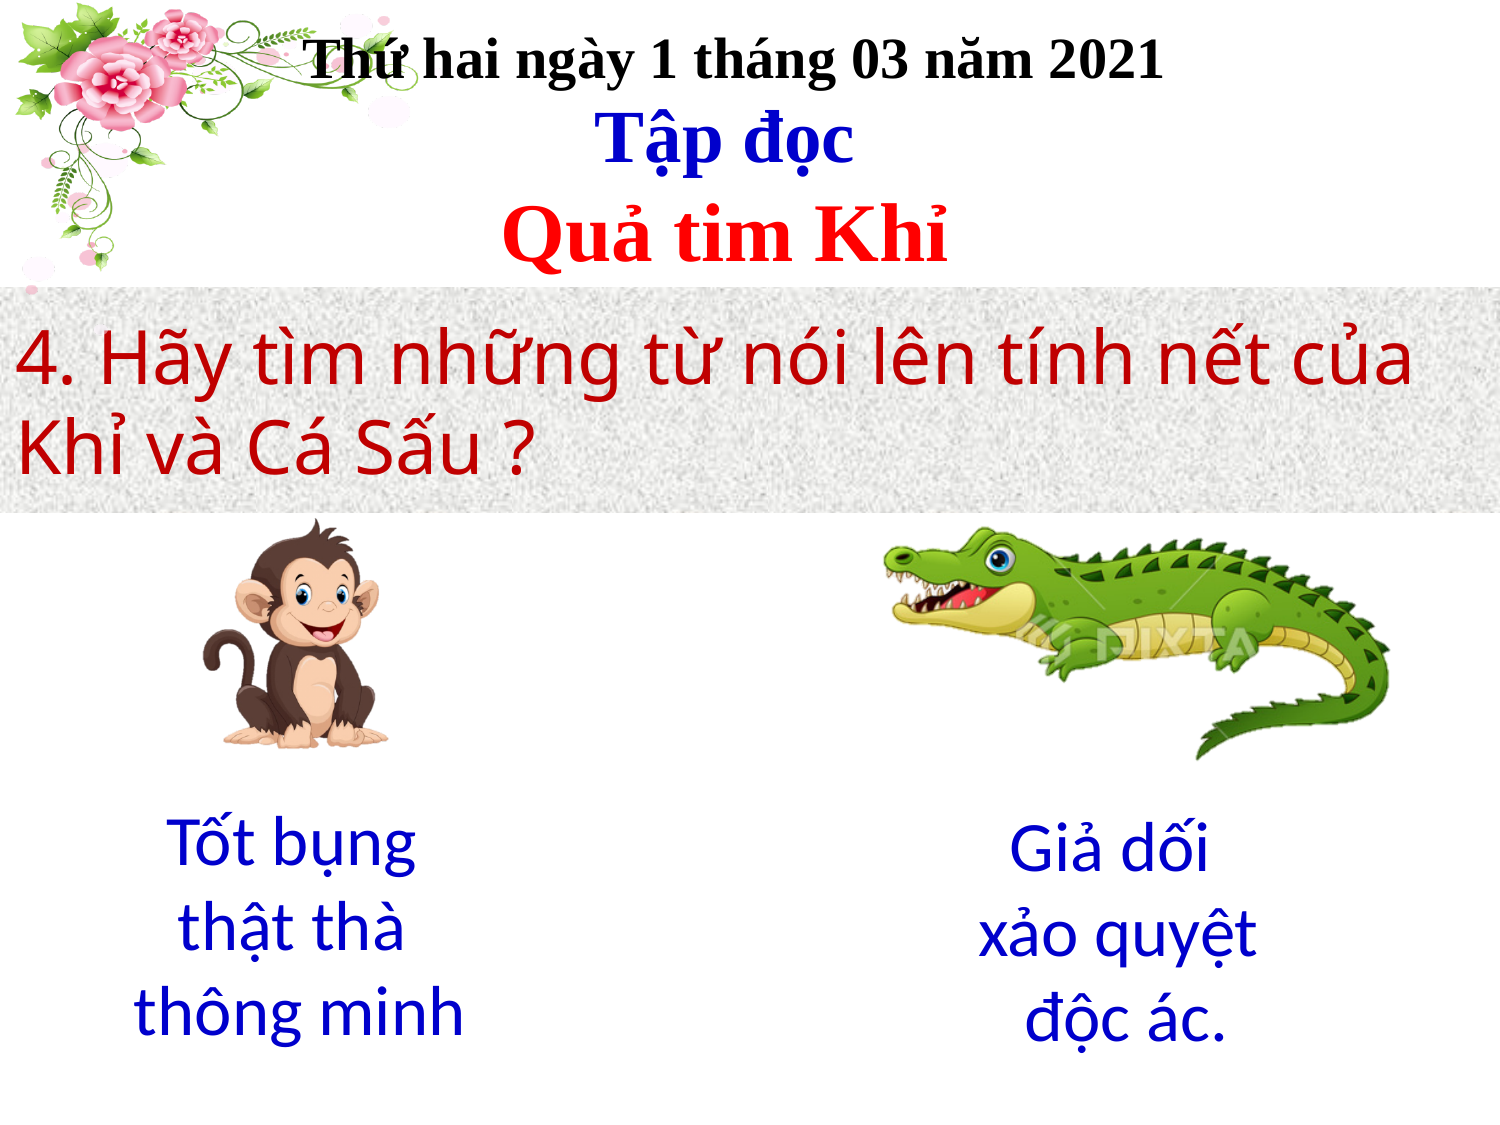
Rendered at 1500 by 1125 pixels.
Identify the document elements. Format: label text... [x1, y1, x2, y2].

picture [862, 462, 1413, 851]
title 4. Hãy tìm những từ nói lên tính nết của Khỉ và Cá Sấu ? [0, 287, 1500, 513]
text_box Tập đọc Quả tim Khỉ [454, 98, 1050, 286]
text_box Tốt bụng thật thà thông minh [60, 773, 539, 1071]
text_box Giả dối xảo quyệt độc ác. [898, 860, 1339, 1077]
picture [2, 0, 451, 338]
picture [178, 515, 413, 751]
text_box Thứ hai ngày 1 tháng 03 năm 2021 [454, 12, 1288, 98]
